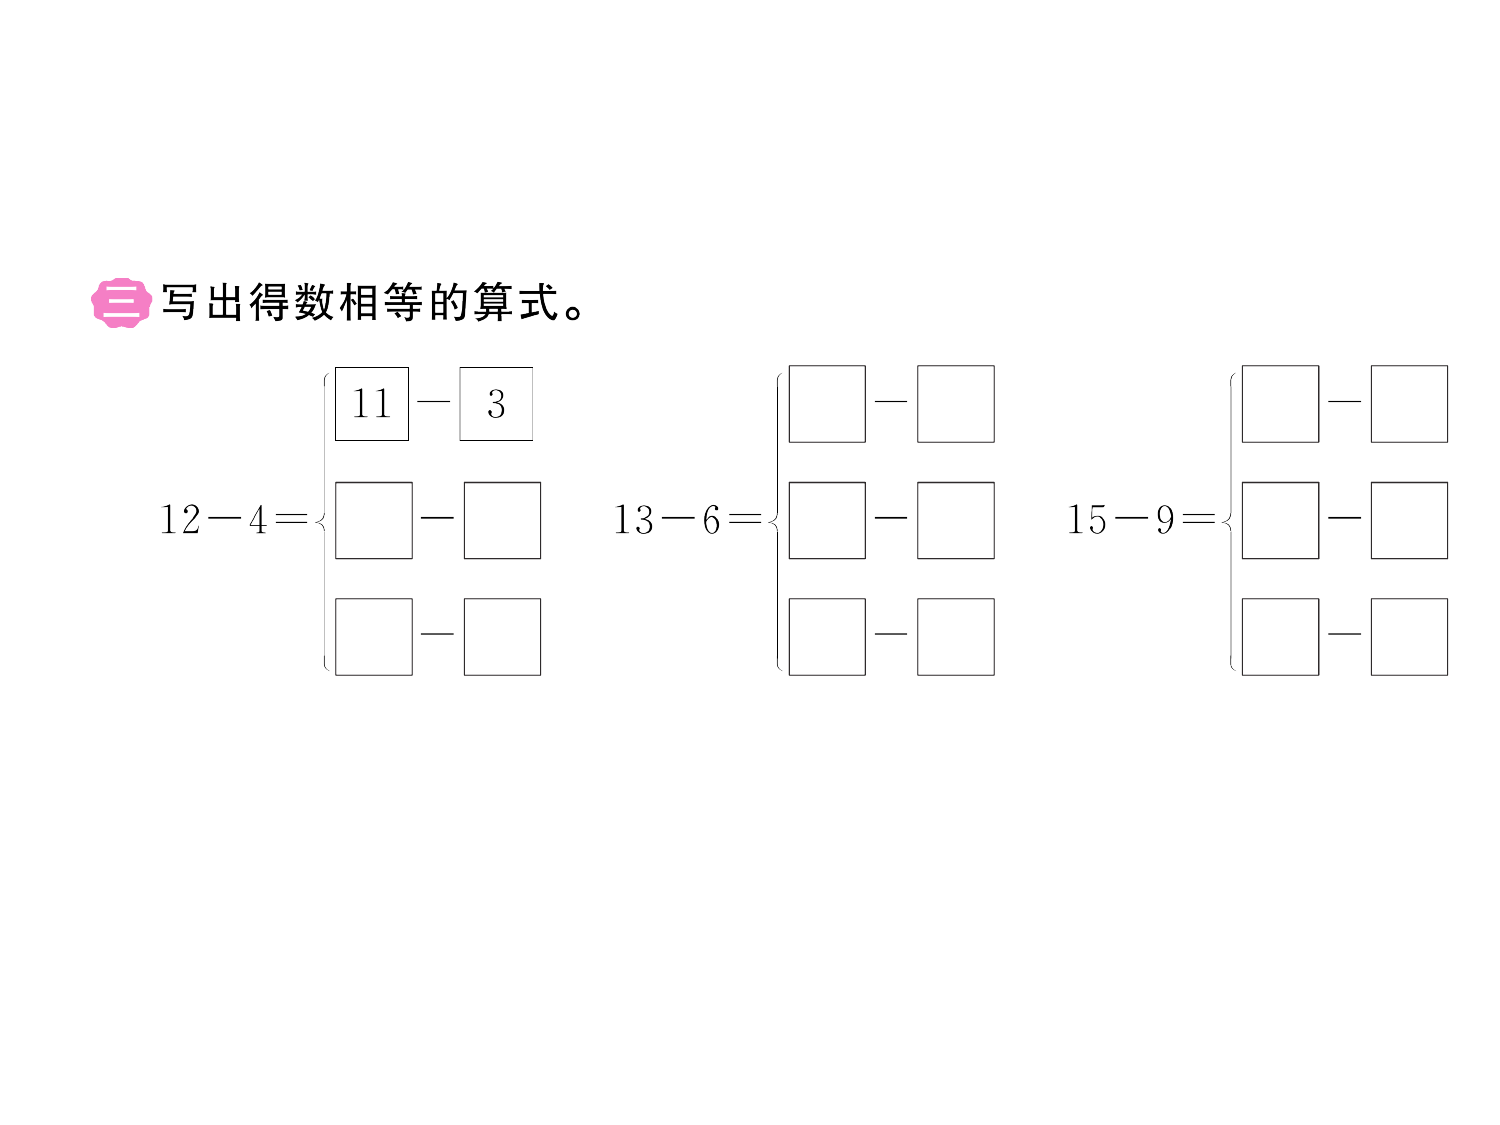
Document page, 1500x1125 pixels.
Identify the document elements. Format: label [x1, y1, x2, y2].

picture [88, 278, 1483, 762]
